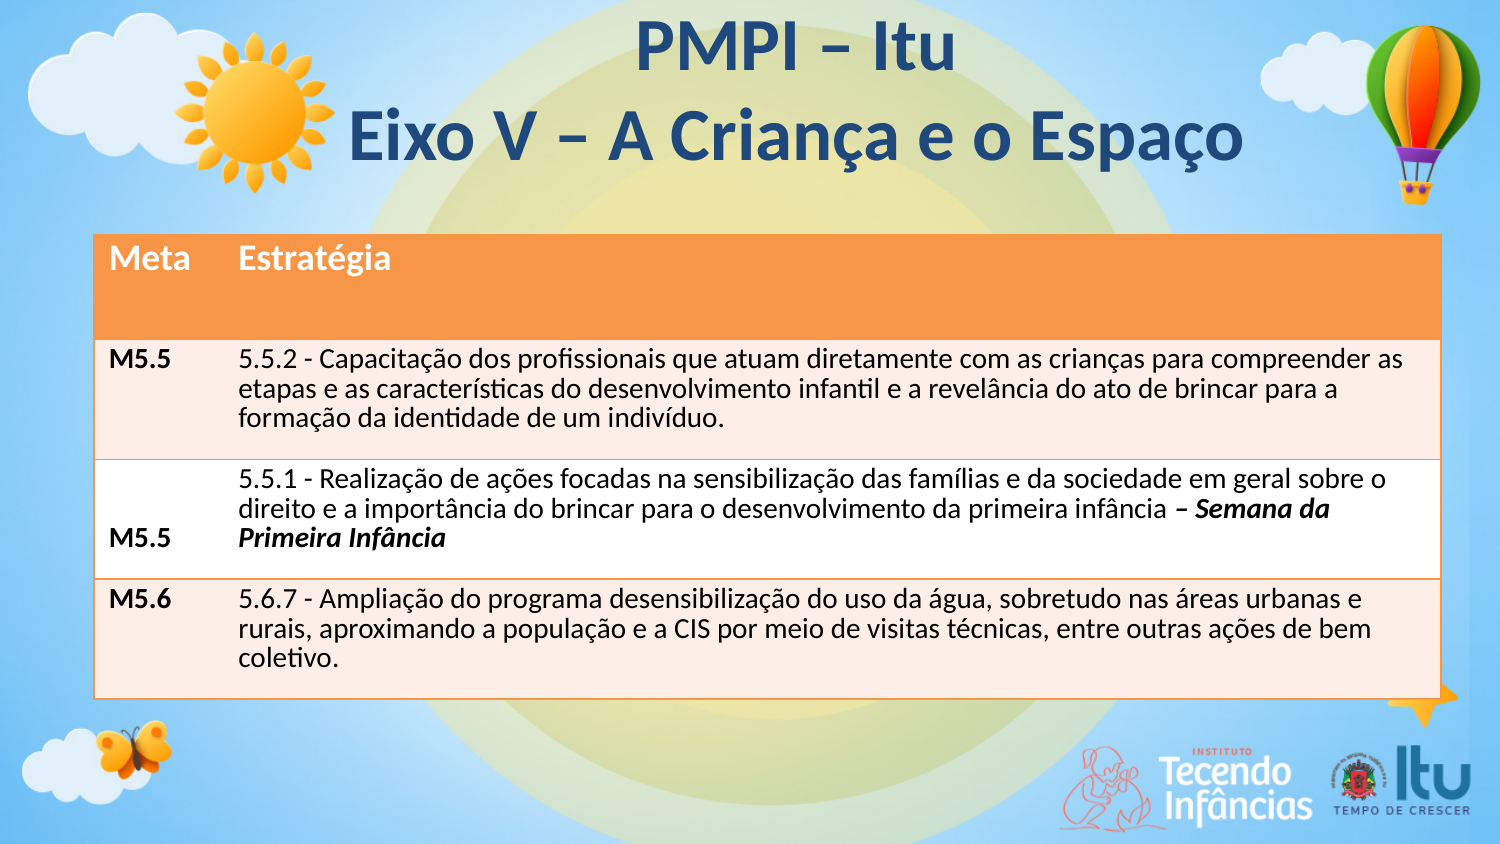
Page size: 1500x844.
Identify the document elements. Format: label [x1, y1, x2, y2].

list [0, 0, 1500, 844]
